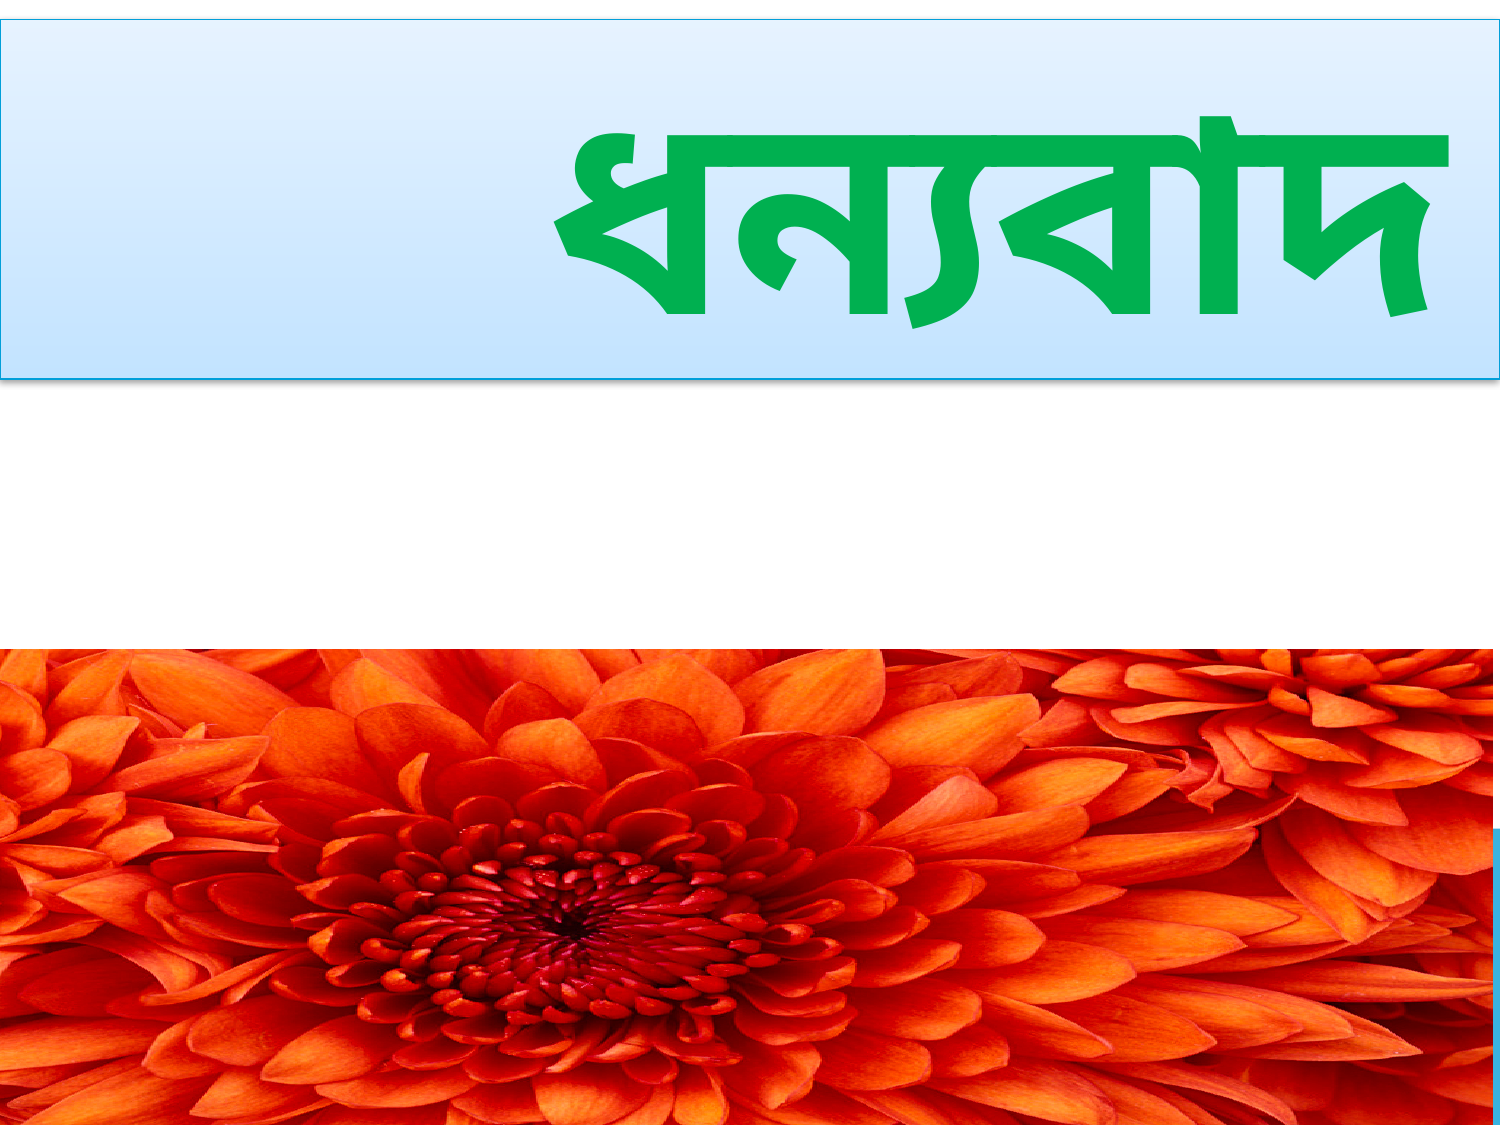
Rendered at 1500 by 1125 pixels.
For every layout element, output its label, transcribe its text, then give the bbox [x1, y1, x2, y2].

picture [0, 649, 1493, 1125]
text_box ধন্যবাদ [0, 19, 1500, 380]
